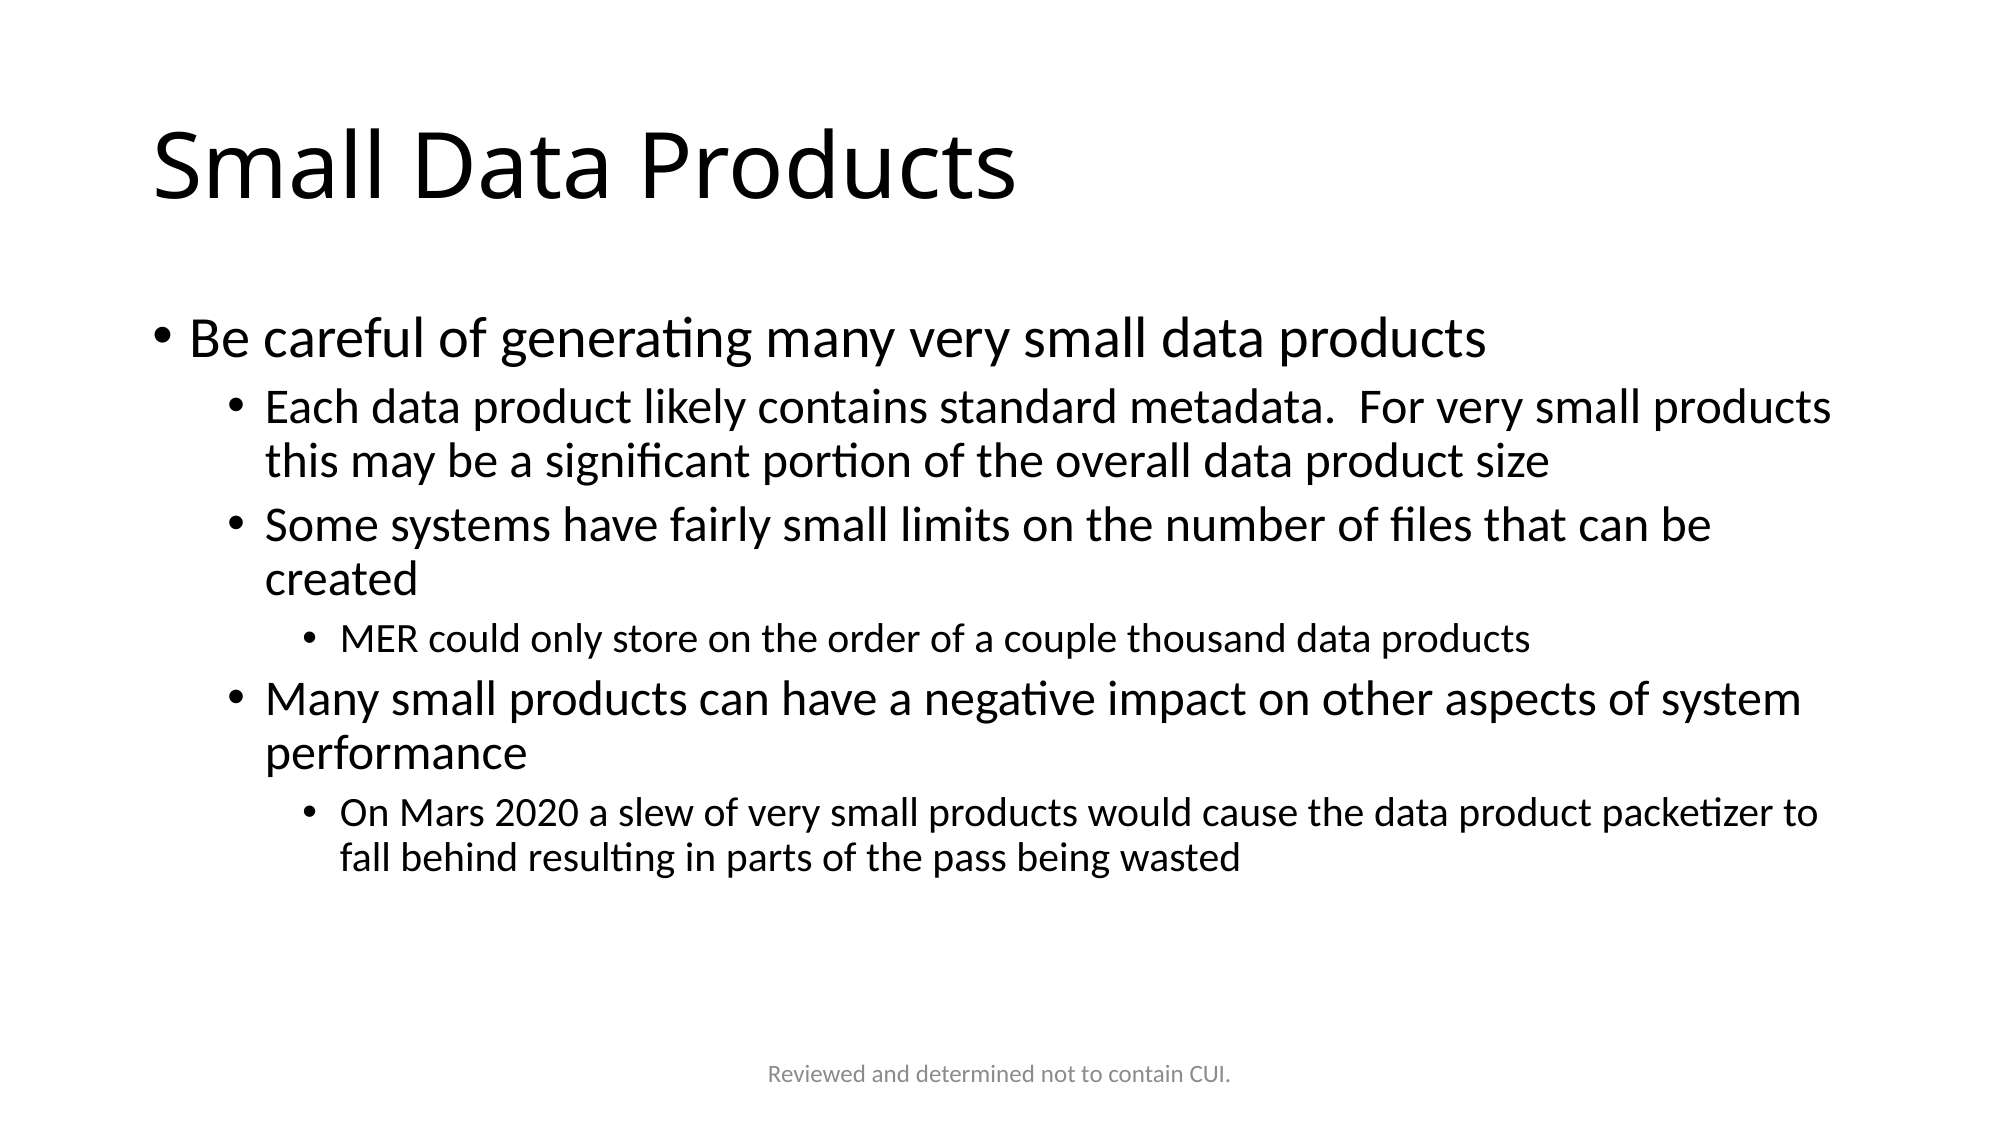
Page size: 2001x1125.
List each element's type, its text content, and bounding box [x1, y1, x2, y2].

footer Reviewed and determined not to contain CUI. [662, 1042, 1338, 1103]
title Small Data Products [137, 59, 1863, 278]
list Be careful of generating many very small data products Each data product likely contains standard metadata. For very small products this may be a significant portion of the overall data product size Some systems have fairly small limits on the number of files that can be created MER could only store on the order of a couple thousand data products Many small products can have a negative impact on other aspects of system performance On Mars 2020 a slew of very small products would cause the data product packetizer to fall behind resulting in parts of the pass being wasted [137, 299, 1863, 1014]
